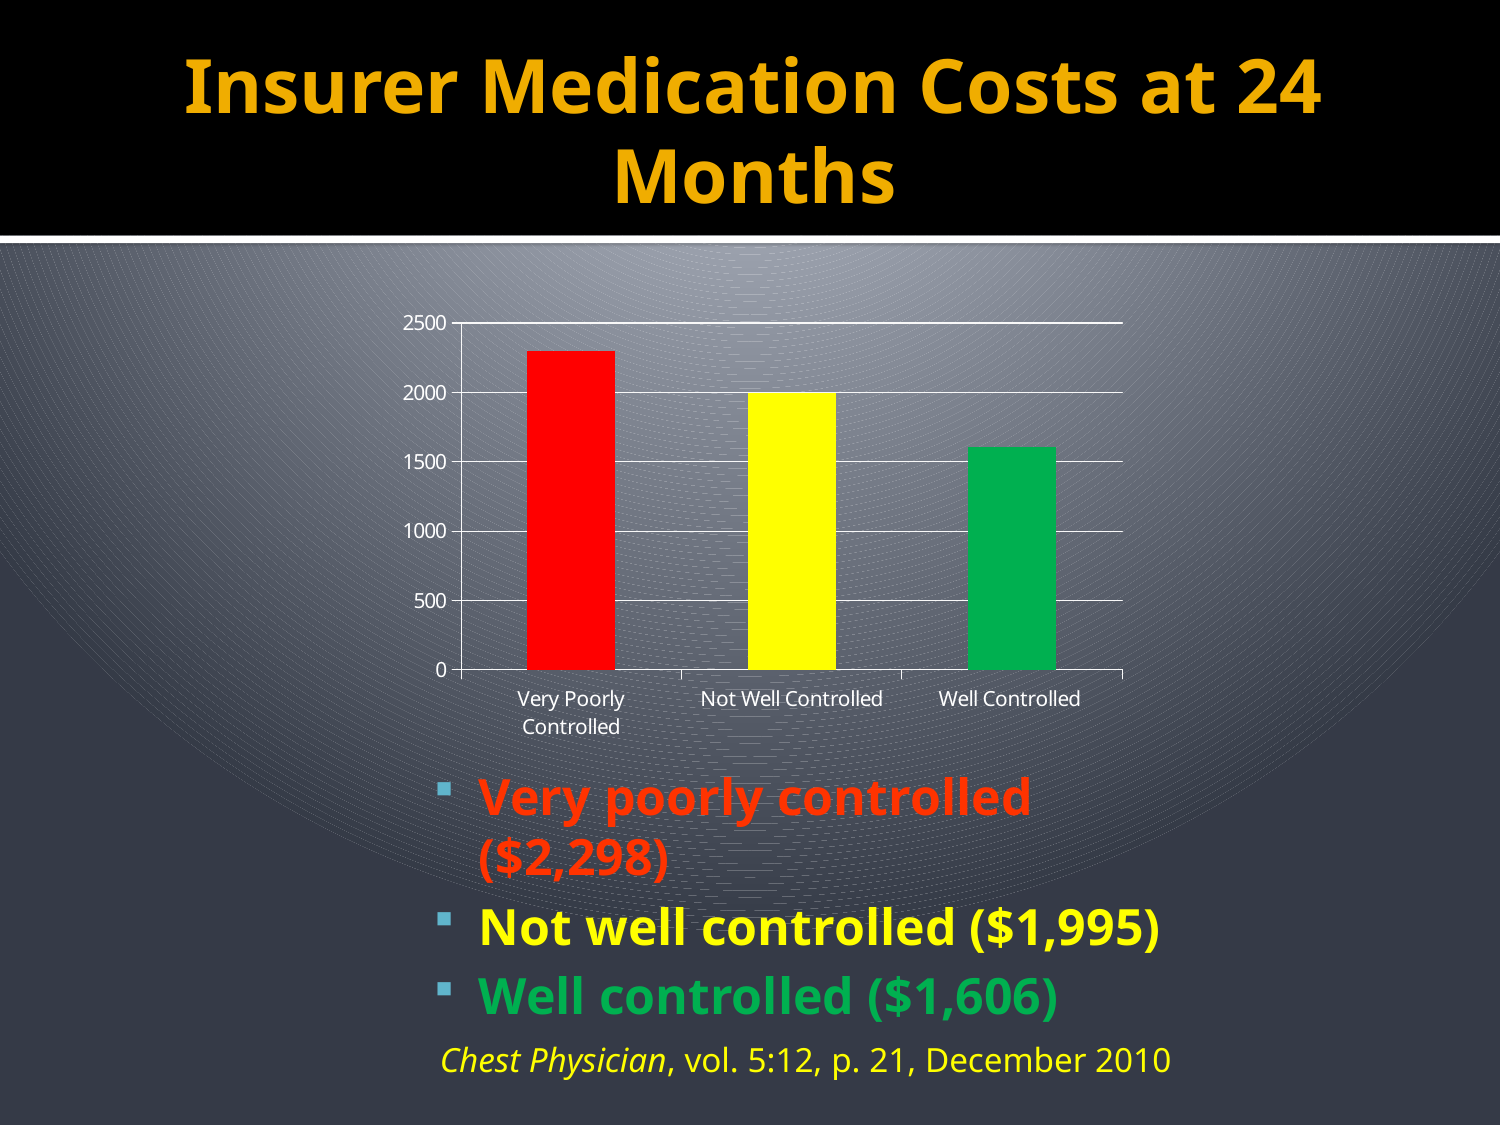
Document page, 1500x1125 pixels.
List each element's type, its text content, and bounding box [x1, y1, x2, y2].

list Very poorly controlled ($2,298) Not well controlled ($1,995) Well controlled ($1,606) [350, 750, 1213, 1038]
chart [387, 299, 1138, 750]
text_box Chest Physician, vol. 5:12, p. 21, December 2010 [424, 1031, 1263, 1087]
title Insurer Medication Costs at 24 Months [75, 25, 1425, 231]
